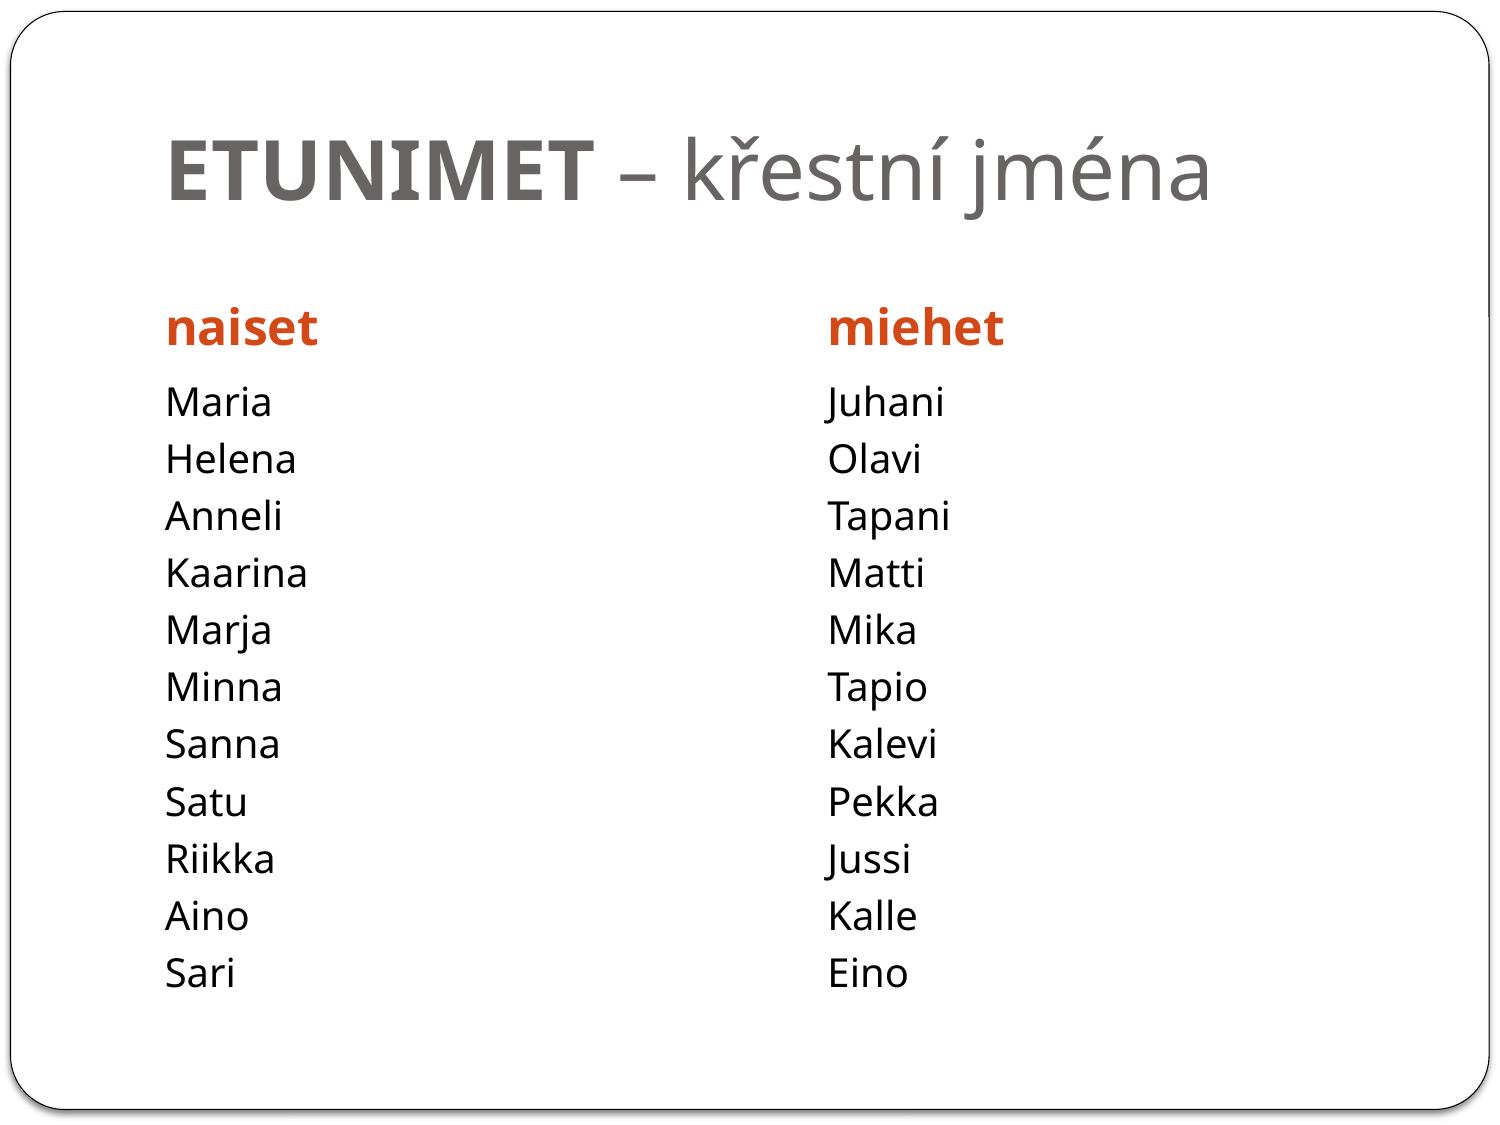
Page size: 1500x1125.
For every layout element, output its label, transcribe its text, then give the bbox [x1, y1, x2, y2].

list Juhani Olavi Tapani Matti Mika Tapio Kalevi Pekka Jussi Kalle Eino [812, 368, 1425, 1007]
list naiset [149, 236, 763, 364]
list miehet [811, 236, 1426, 364]
list Maria Helena Anneli Kaarina Marja Minna Sanna Satu Riikka Aino Sari [150, 368, 763, 1007]
title ETUNIMET – křestní jména [150, 44, 1425, 233]
